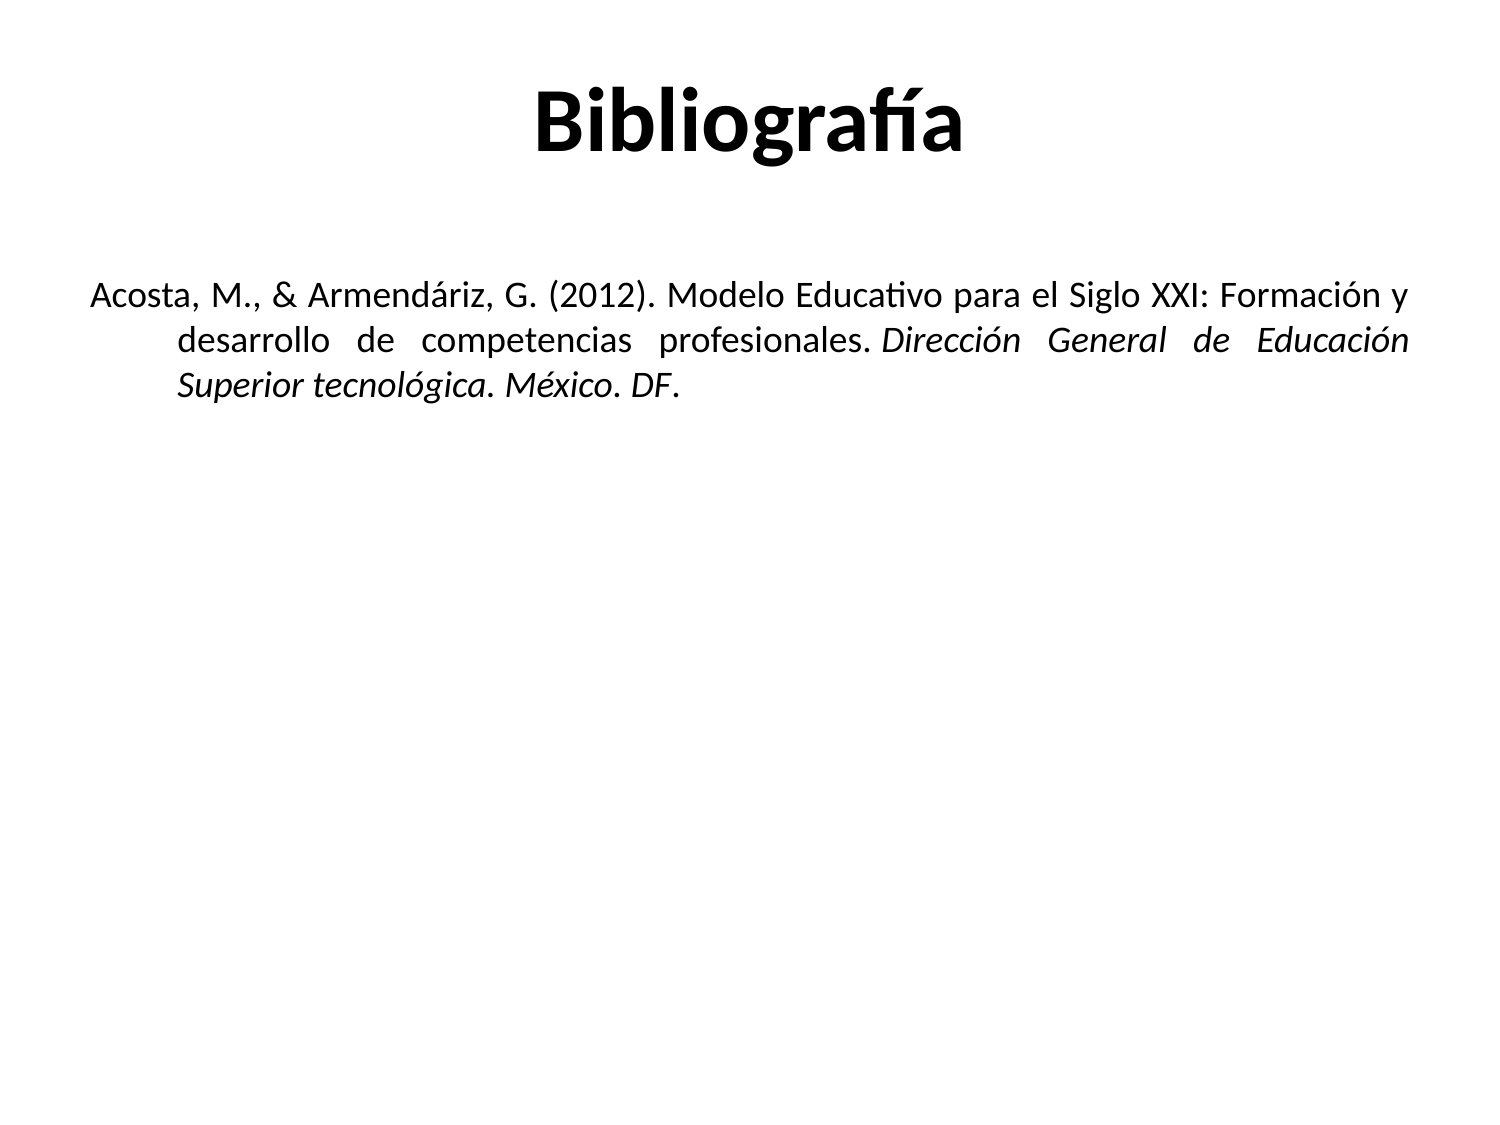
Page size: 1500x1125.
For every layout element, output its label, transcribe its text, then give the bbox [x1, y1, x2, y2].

list Acosta, M., & Armendáriz, G. (2012). Modelo Educativo para el Siglo XXI: Formación y desarrollo de competencias profesionales. Dirección General de Educación Superior tecnológica. México. DF. [75, 262, 1425, 1005]
title Bibliografía [75, 45, 1425, 185]
